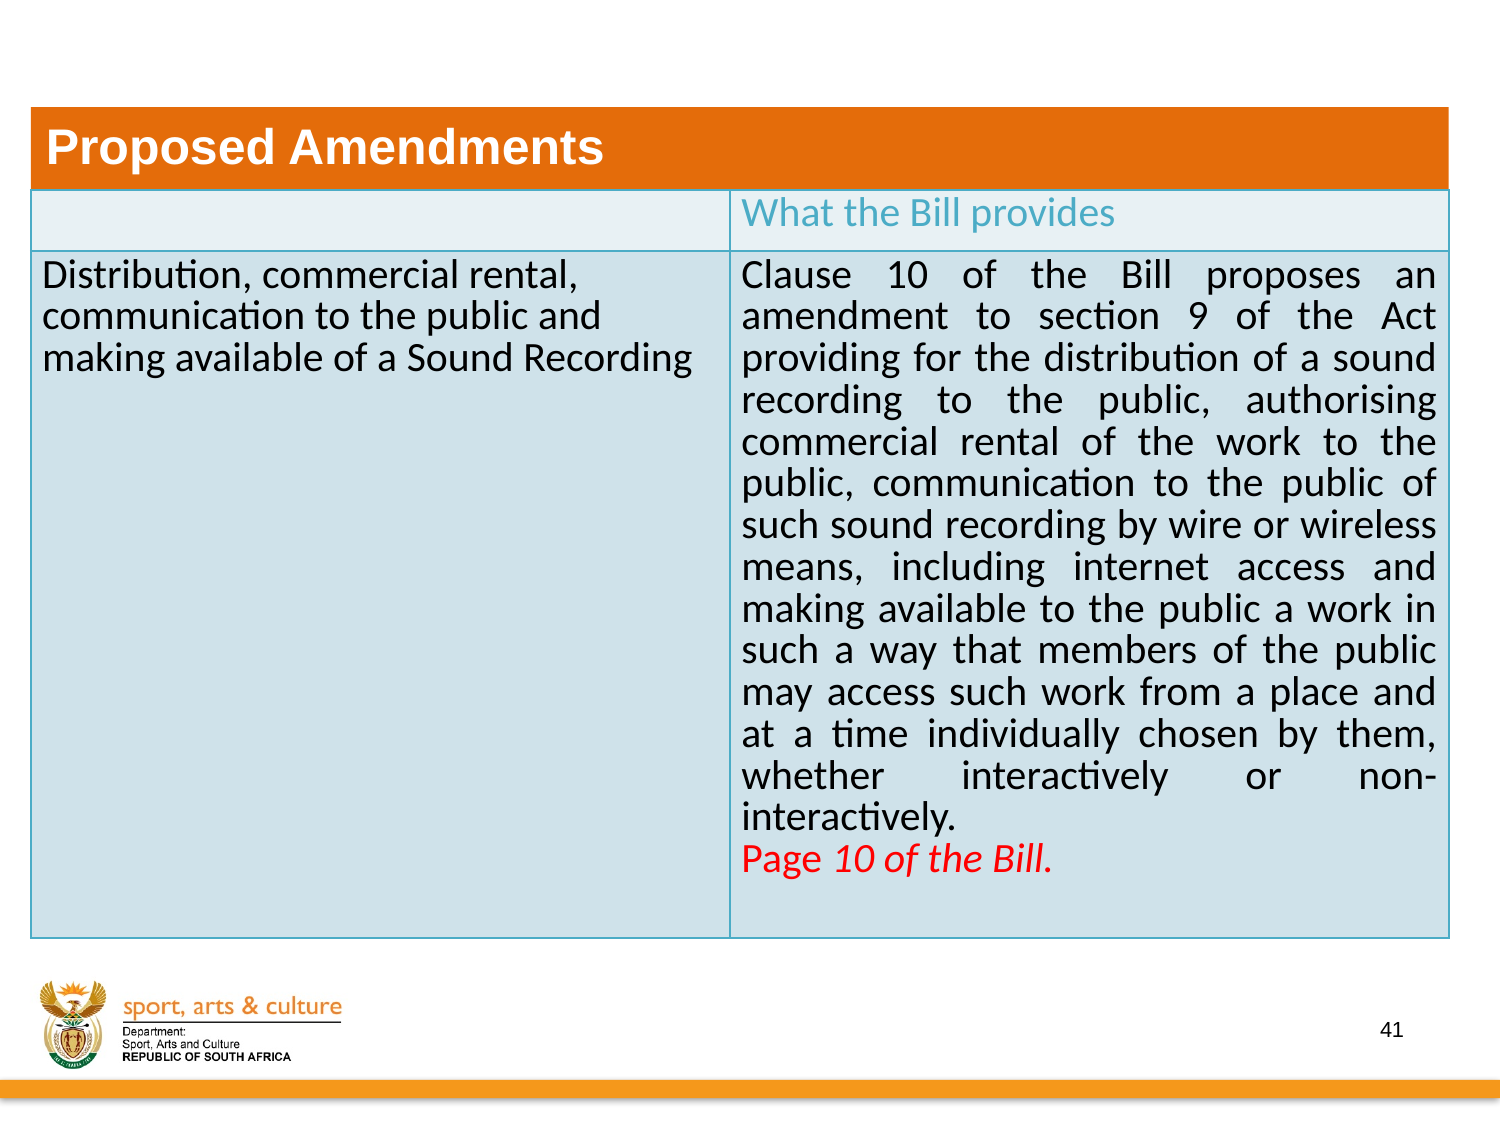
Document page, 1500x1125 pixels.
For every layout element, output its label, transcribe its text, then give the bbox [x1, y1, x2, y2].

slide_number 41 [1068, 1007, 1419, 1058]
table_header What the Bill provides [731, 191, 1448, 250]
title Proposed Amendments [30, 107, 1449, 189]
table_header [32, 191, 729, 250]
table_cell Distribution, commercial rental, communication to the public and making available of a Sound Recording [32, 252, 729, 937]
picture [19, 959, 361, 1079]
table_cell Clause 10 of the Bill proposes an amendment to section 9 of the Act providing for the distribution of a sound recording to the public, authorising commercial rental of the work to the public, communication to the public of such sound recording by wire or wireless means, including internet access and making available to the public a work in such a way that members of the public may access such work from a place and at a time individually chosen by them, whether interactively or non-interactively. Page 10 of the Bill. [731, 252, 1448, 937]
